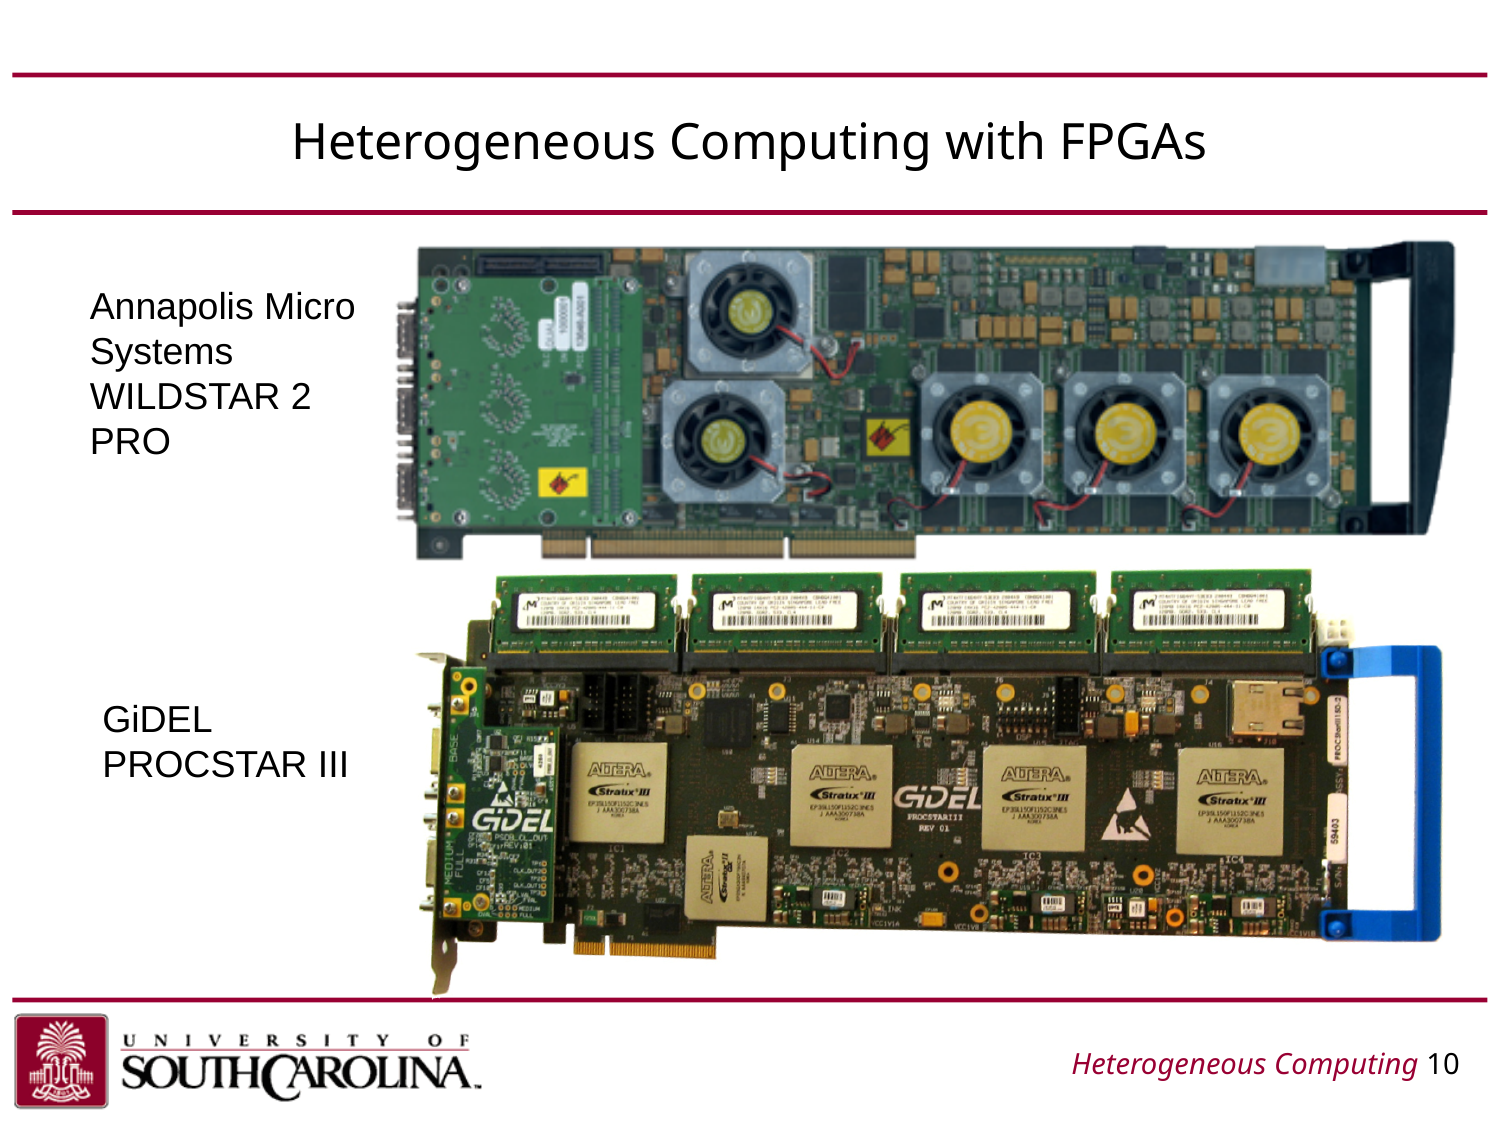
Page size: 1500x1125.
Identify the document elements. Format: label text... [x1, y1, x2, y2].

picture [12, 224, 1487, 1112]
title Heterogeneous Computing with FPGAs [75, 75, 1425, 205]
text_box GiDEL PROCSTAR III [87, 687, 387, 793]
slide_number Heterogeneous Computing 10 [562, 1037, 1476, 1088]
text_box Annapolis Micro Systems WILDSTAR 2 PRO [74, 274, 375, 470]
